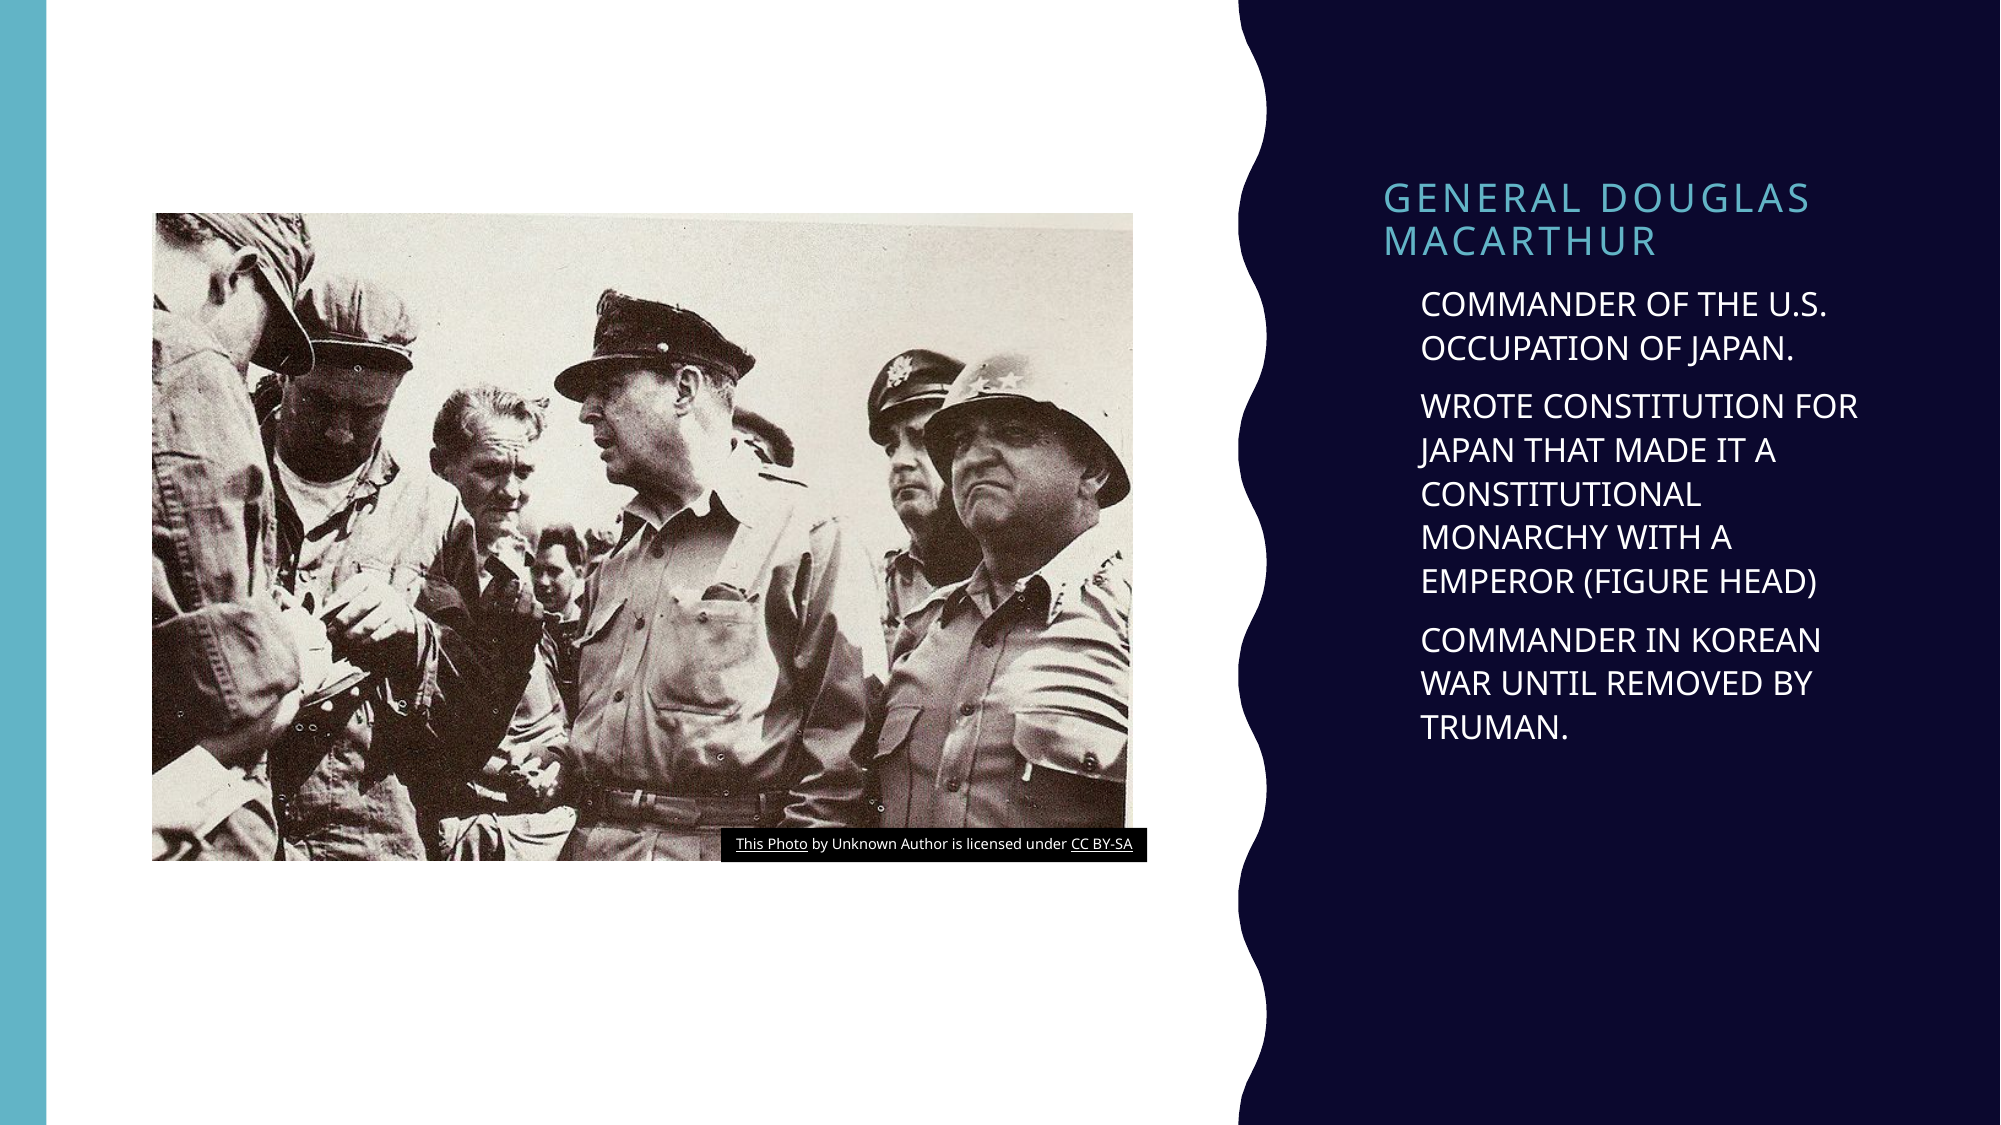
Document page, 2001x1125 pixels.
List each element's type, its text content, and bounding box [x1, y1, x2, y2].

text_box [1238, 0, 2000, 1125]
text_box This Photo by Unknown Author is licensed under CC BY-SA [721, 827, 1148, 863]
text_box [47, 0, 1266, 1125]
list COMMANDER OF THE U.S. OCCUPATION OF JAPAN. WROTE CONSTITUTION FOR JAPAN THAT MADE IT A CONSTITUTIONAL MONARCHY WITH A EMPEROR (FIGURE HEAD) COMMANDER IN KOREAN WAR UNTIL REMOVED BY TRUMAN. [1368, 271, 1875, 965]
title GENERAL DOUGLAS MACARTHUR [1368, 75, 1875, 271]
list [151, 213, 1133, 861]
text_box [0, 0, 47, 1125]
